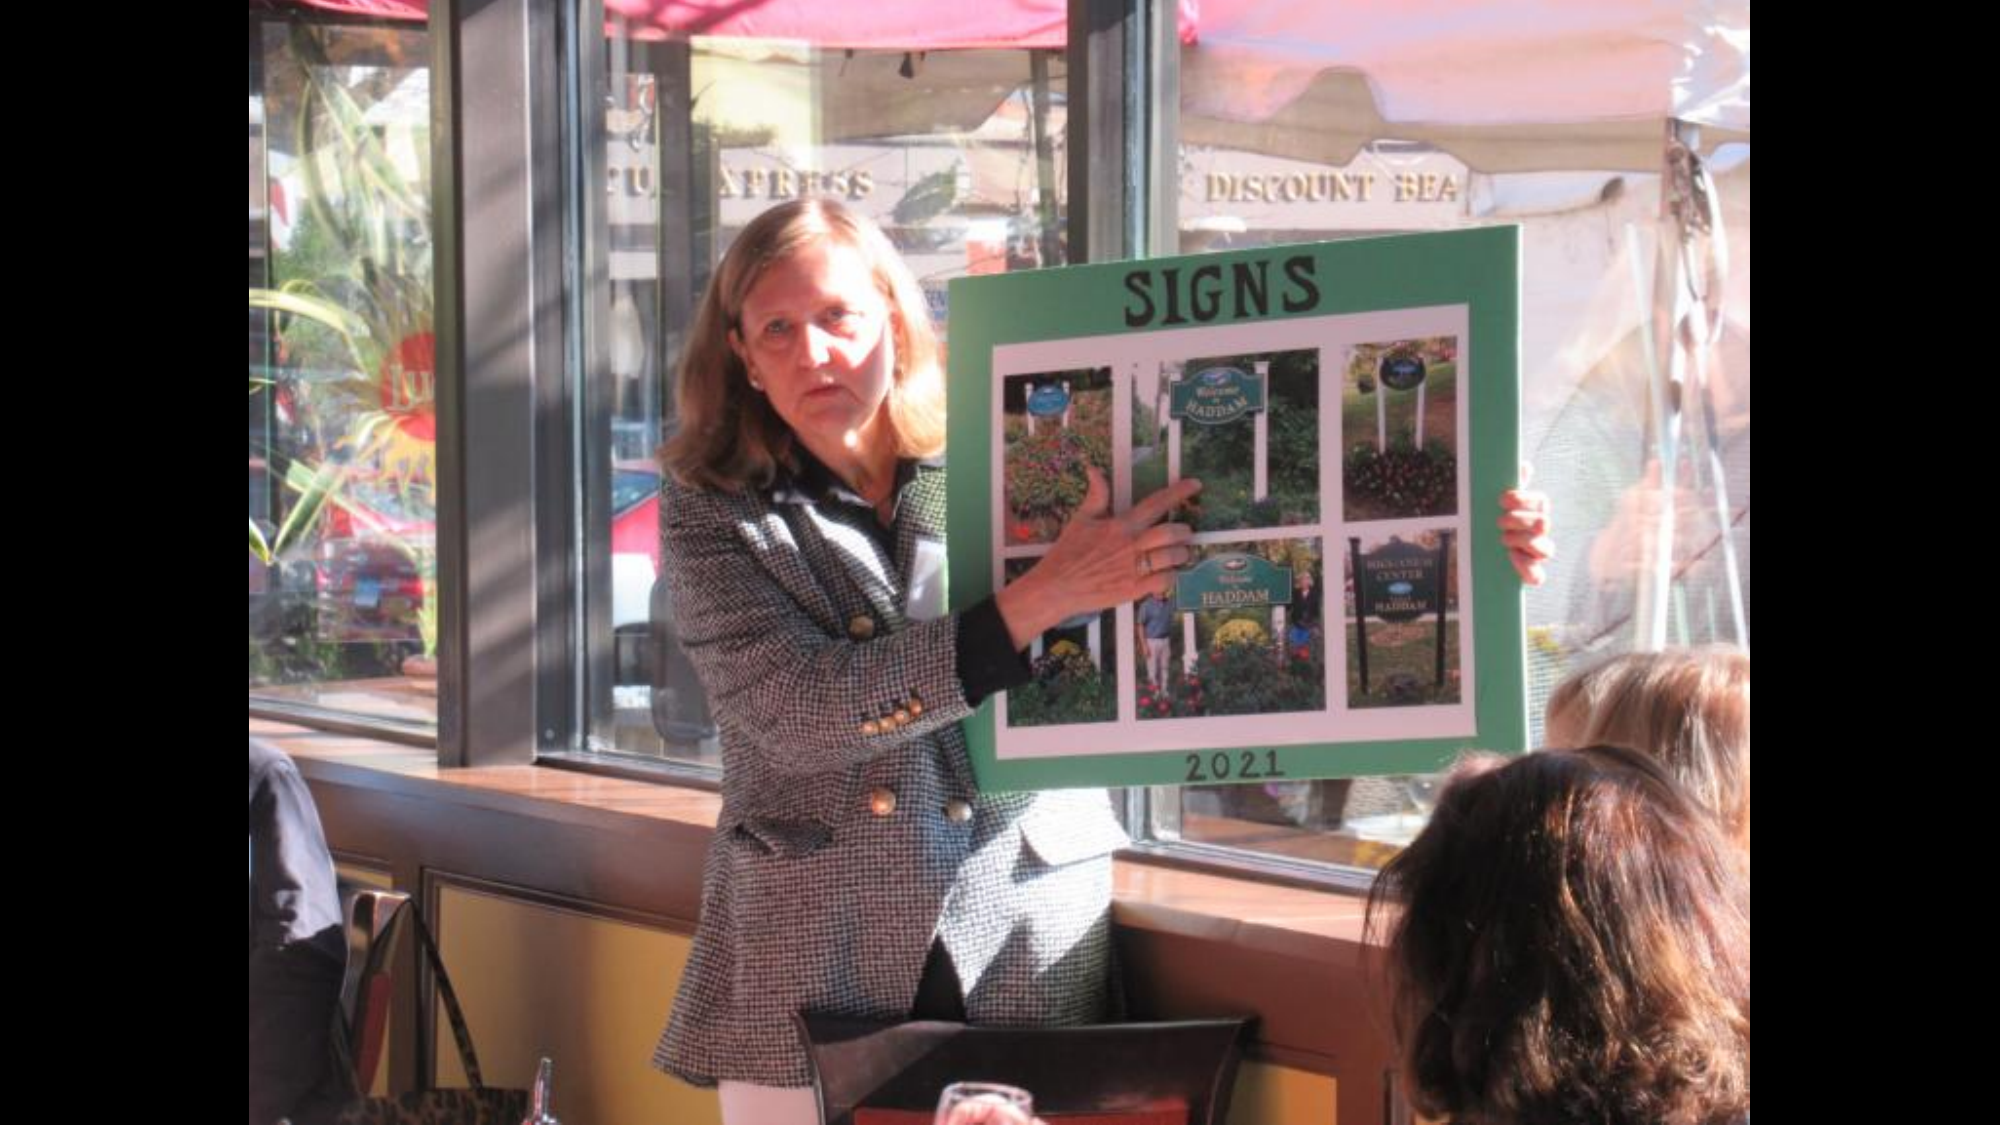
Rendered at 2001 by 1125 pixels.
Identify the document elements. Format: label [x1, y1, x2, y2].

picture [249, 0, 1750, 1125]
